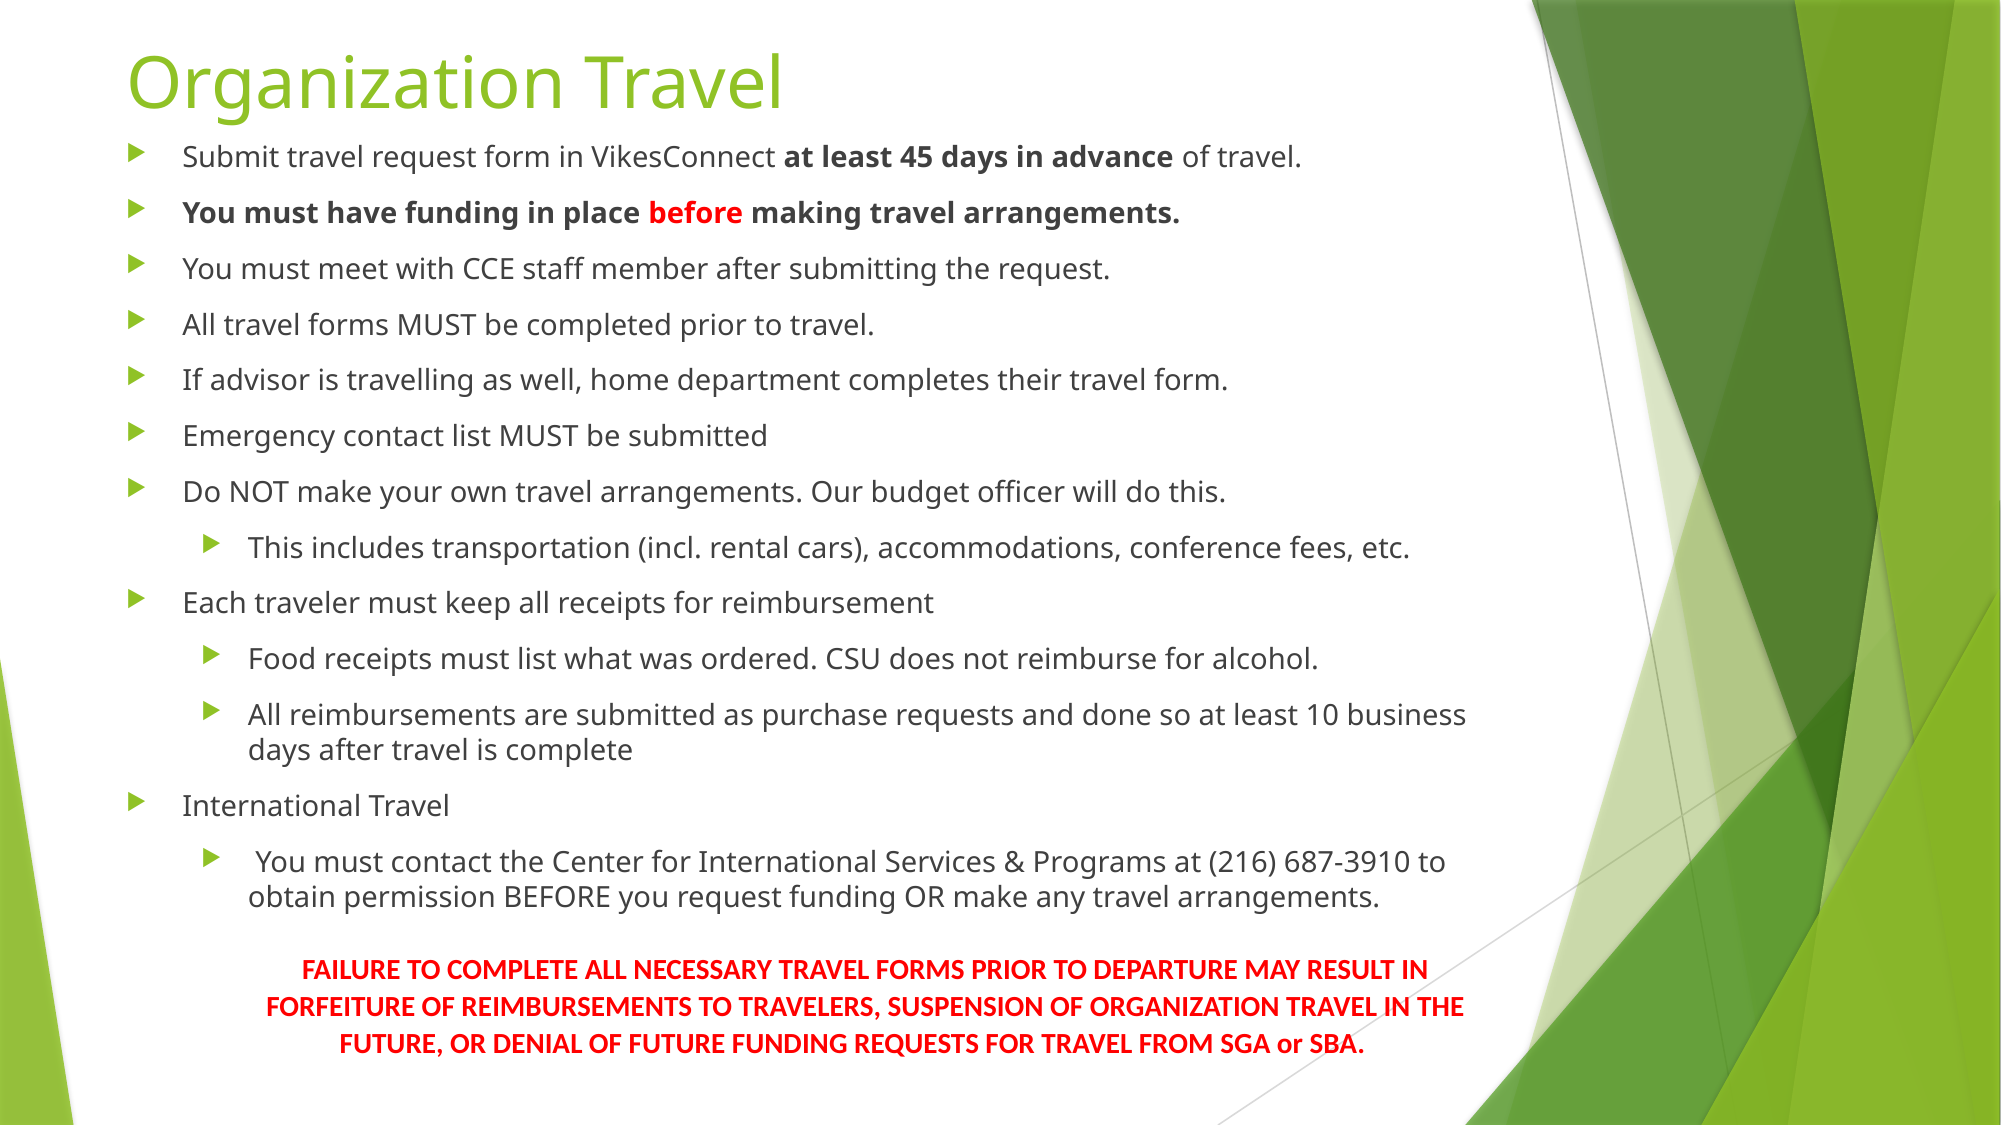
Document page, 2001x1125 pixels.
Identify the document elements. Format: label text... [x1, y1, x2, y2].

title Organization Travel [111, 28, 1522, 130]
list Submit travel request form in VikesConnect at least 45 days in advance of travel. You must have funding in place before making travel arrangements. You must meet with CCE staff member after submitting the request. All travel forms MUST be completed prior to travel. If advisor is travelling as well, home department completes their travel form. Emergency contact list MUST be submitted Do NOT make your own travel arrangements. Our budget officer will do this. This includes transportation (incl. rental cars), accommodations, conference fees, etc. Each traveler must keep all receipts for reimbursement Food receipts must list what was ordered. CSU does not reimburse for alcohol. All reimbursements are submitted as purchase requests and done so at least 10 business days after travel is complete International Travel You must contact the Center for International Services & Programs at (216) 687-3910 to obtain permission BEFORE you request funding OR make any travel arrangements. FAILURE TO COMPLETE ALL NECESSARY TRAVEL FORMS PRIOR TO DEPARTURE MAY RESULT IN FORFEITURE OF REIMBURSEMENTS TO TRAVELERS, SUSPENSION OF ORGANIZATION TRAVEL IN THE FUTURE, OR DENIAL OF FUTURE FUNDING REQUESTS FOR TRAVEL FROM SGA or SBA. [111, 130, 1522, 820]
